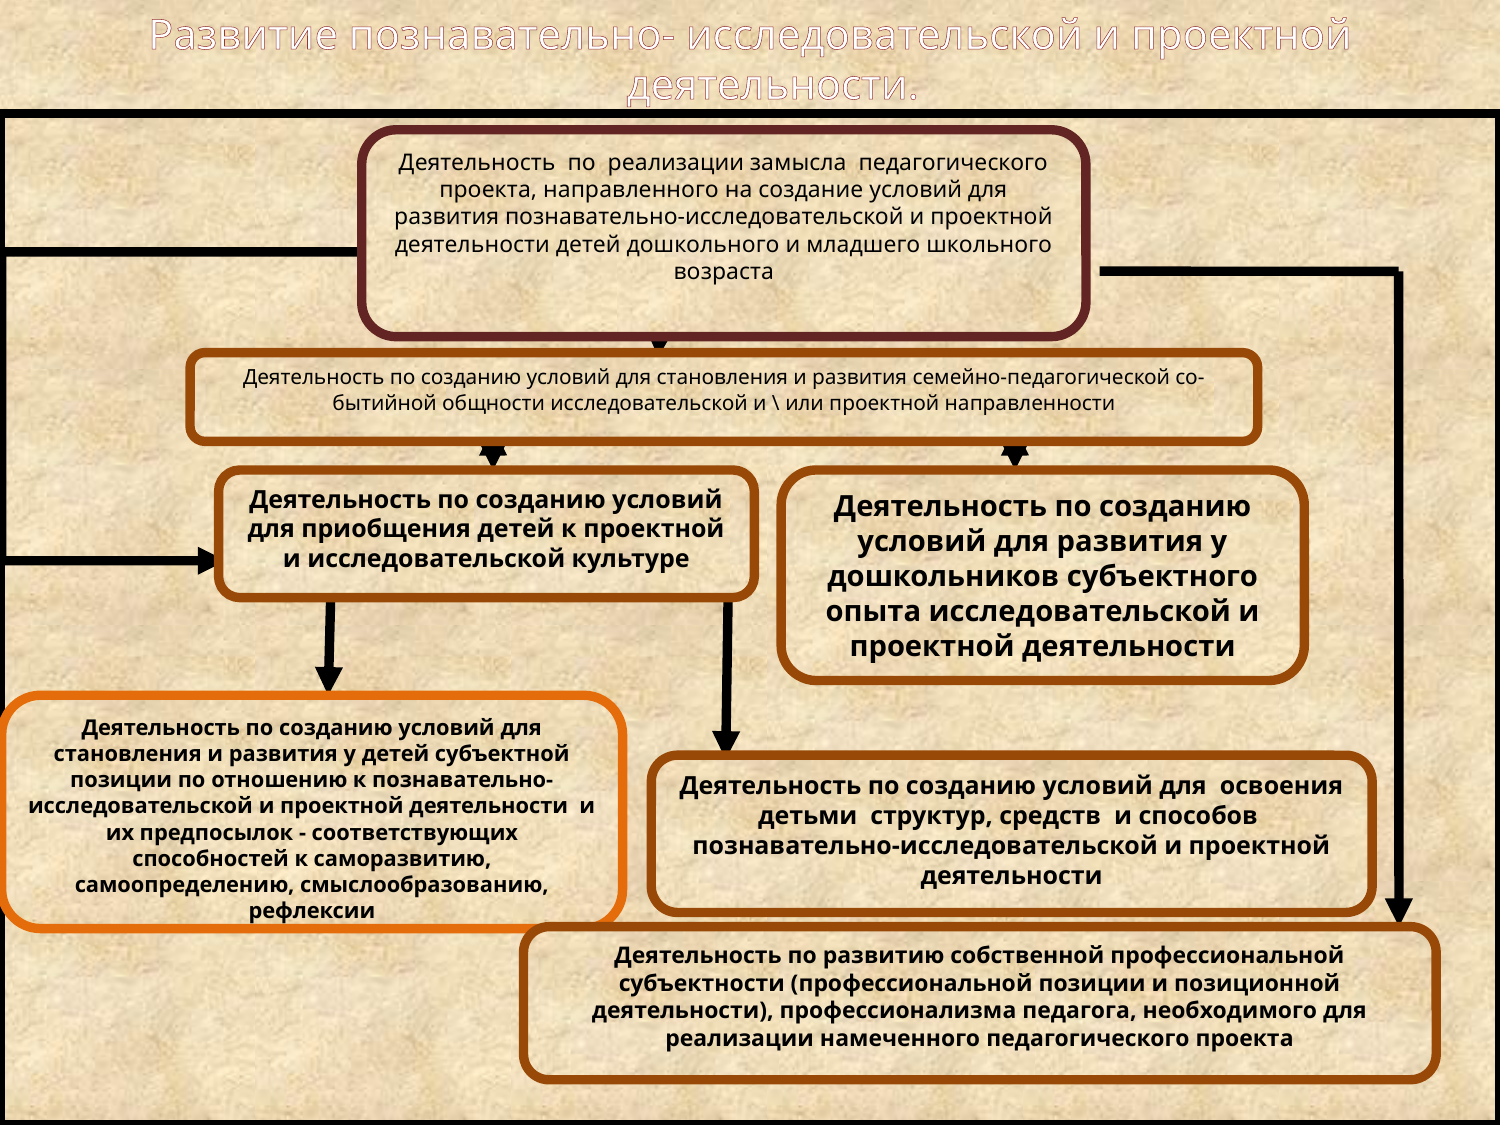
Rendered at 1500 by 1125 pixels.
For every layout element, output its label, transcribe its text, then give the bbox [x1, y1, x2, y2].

list Развитие познавательно- исследовательской и проектной деятельности. Схема педагогического проекта [0, 0, 1500, 109]
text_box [0, 113, 1500, 1125]
